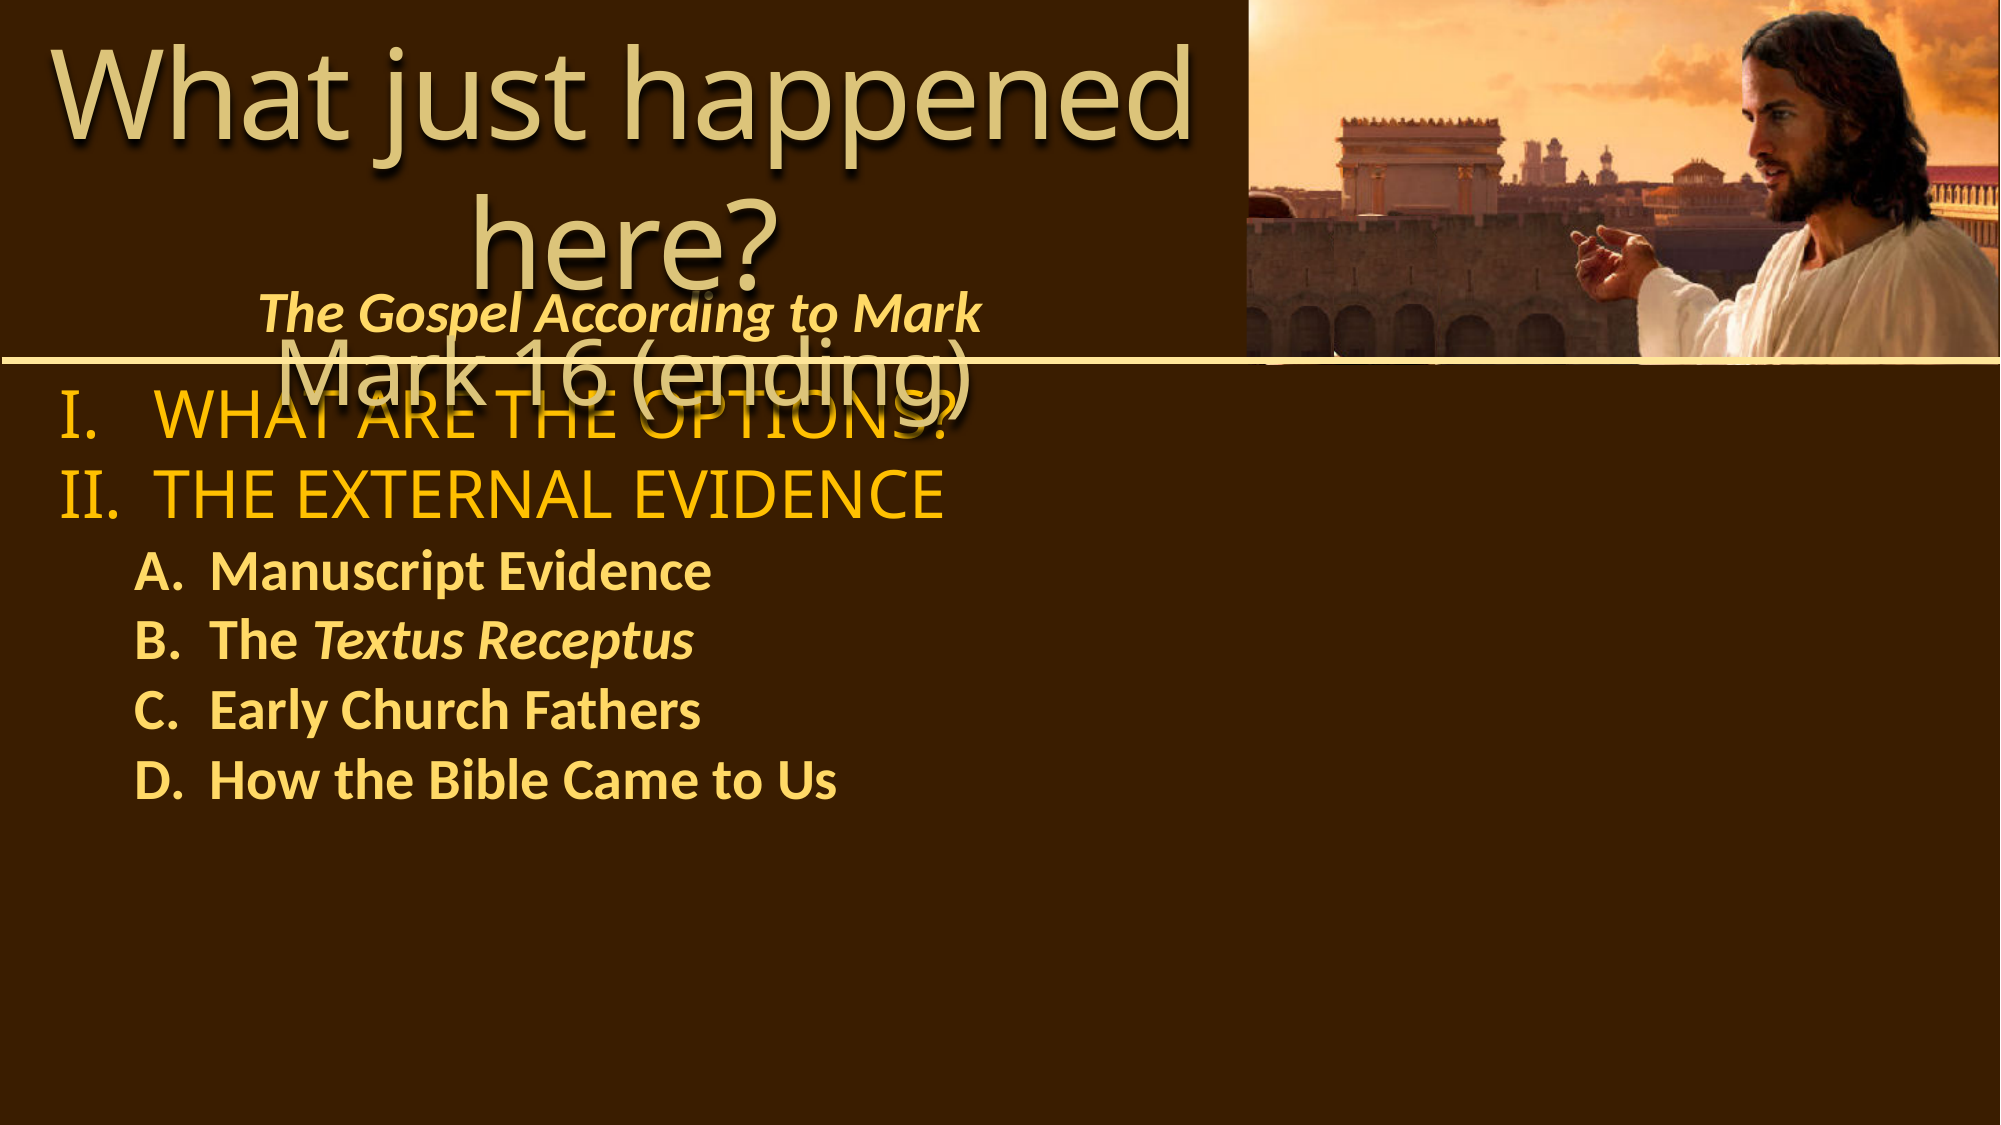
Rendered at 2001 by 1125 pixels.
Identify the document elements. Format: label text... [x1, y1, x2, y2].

picture [1246, 361, 1999, 365]
list WHAT ARE THE OPTIONS? THE EXTERNAL EVIDENCE Manuscript Evidence The Textus Receptus Early Church Fathers How the Bible Came to Us [44, 364, 1980, 1125]
text_box The Gospel According to Mark [171, 305, 1069, 357]
text_box What just happened here? Mark 16 (ending) [1, 6, 1246, 290]
picture [1246, 0, 1999, 360]
